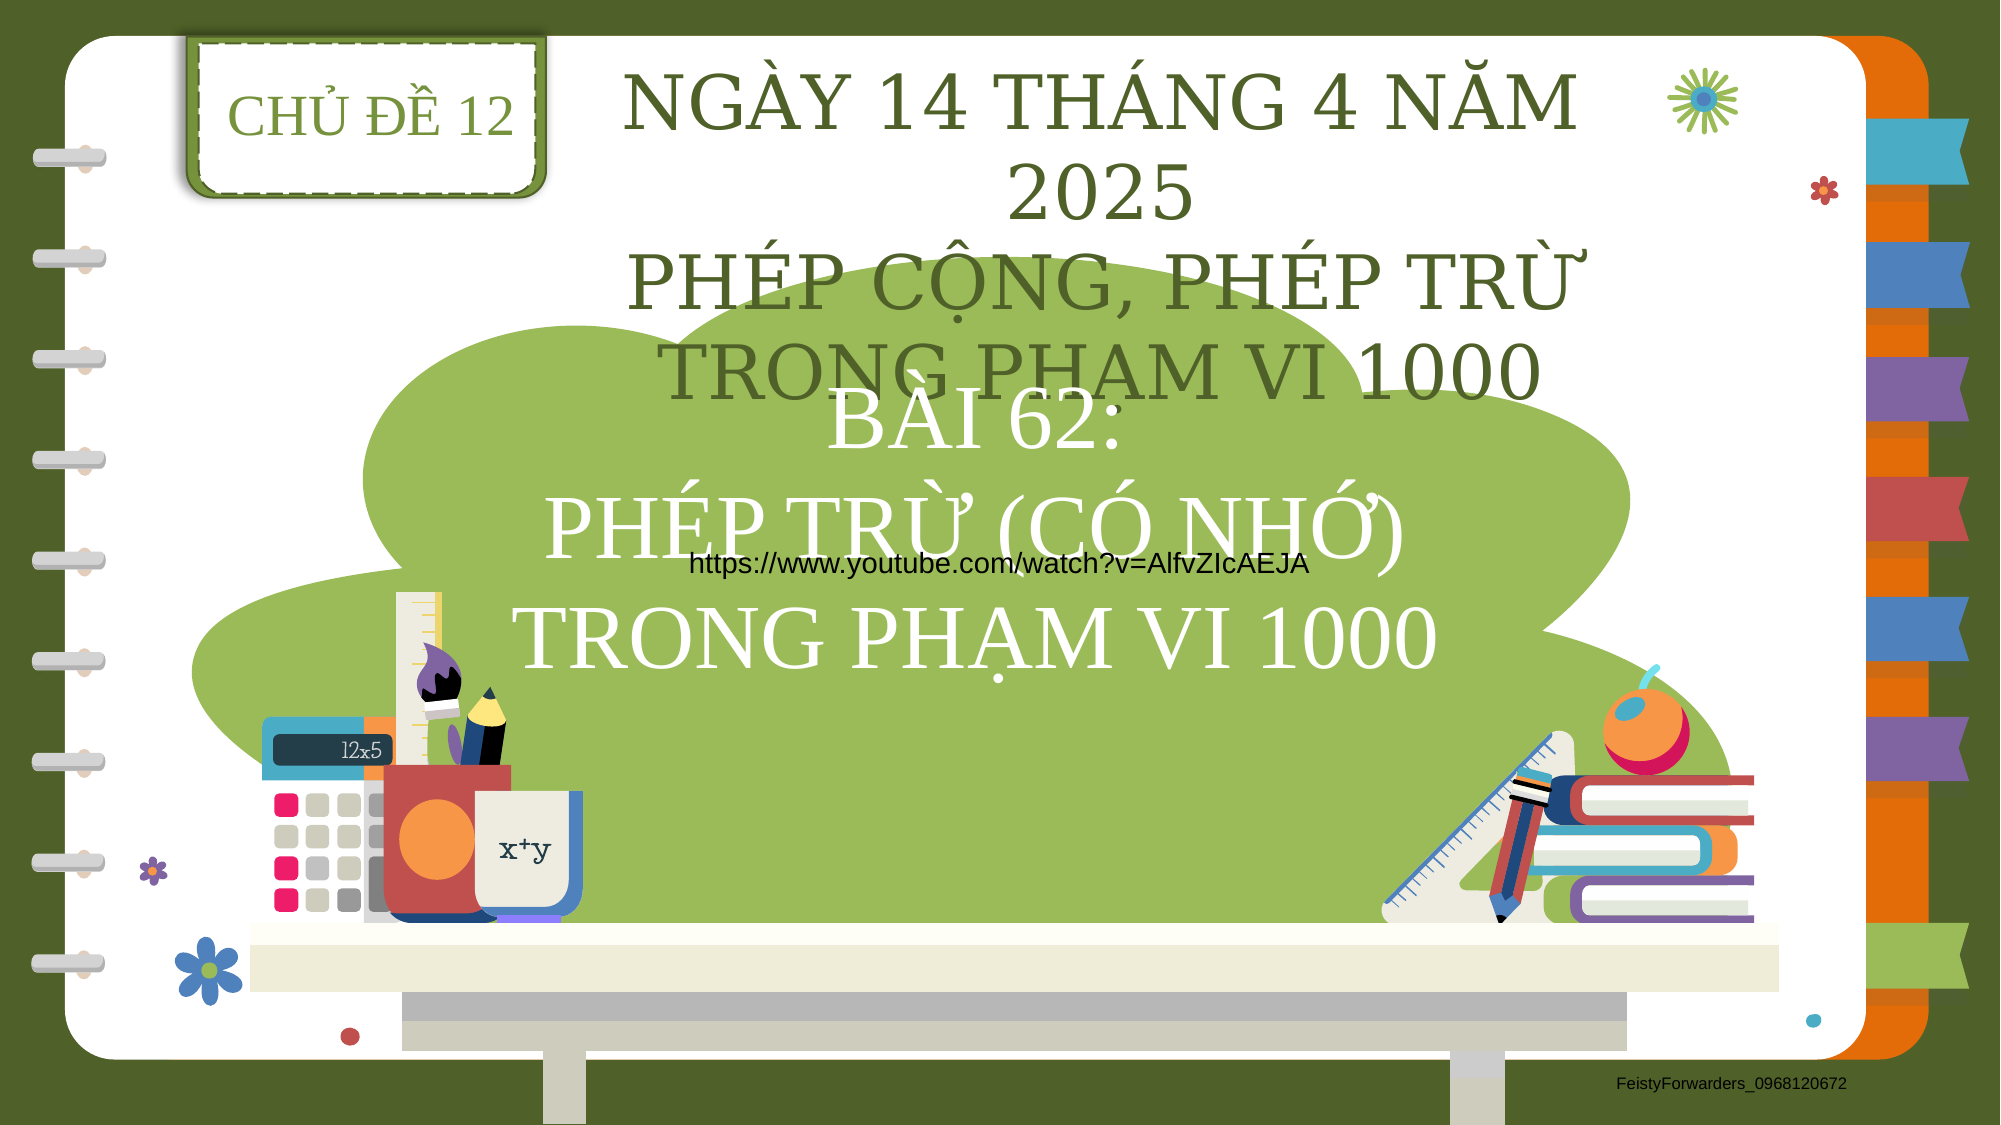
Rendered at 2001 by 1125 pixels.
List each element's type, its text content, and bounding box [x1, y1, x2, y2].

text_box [186, 36, 547, 198]
text_box NGÀY 14 THÁNG 4 NĂM 2025 PHÉP CỘNG, PHÉP TRỪ TRONG PHẠM VI 1000 [509, 47, 1618, 423]
text_box BÀI 62: PHÉP TRỪ (CÓ NHỚ) TRONG PHẠM VI 1000 [405, 349, 1546, 695]
text_box https://www.youtube.com/watch?v=AlfvZIcAEJA [674, 537, 1326, 587]
